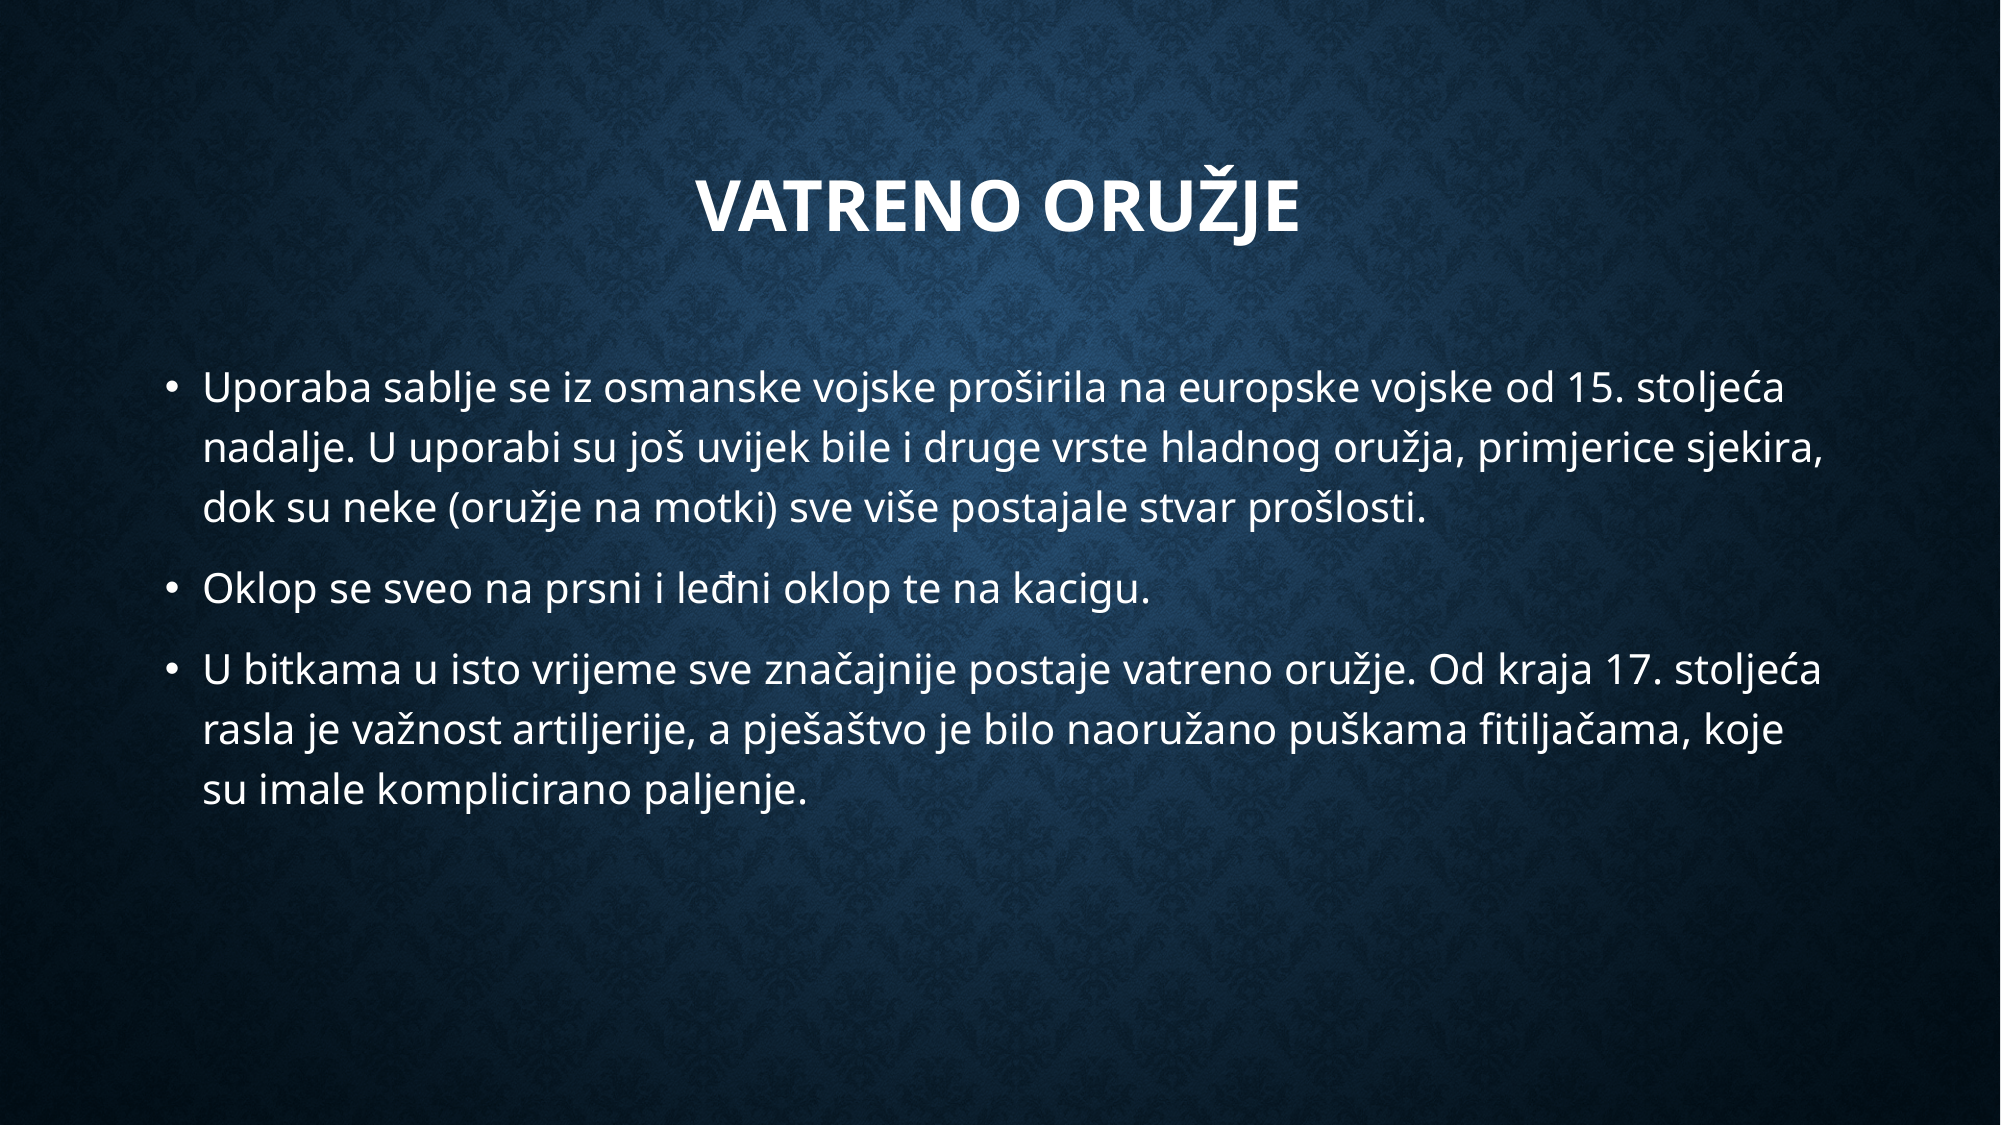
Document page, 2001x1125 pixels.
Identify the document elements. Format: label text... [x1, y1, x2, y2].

list Uporaba sablje se iz osmanske vojske proširila na europske vojske od 15. stoljeća nadalje. U uporabi su još uvijek bile i druge vrste hladnog oružja, primjerice sjekira, dok su neke (oružje na motki) sve više postajale stvar prošlosti. Oklop se sveo na prsni i leđni oklop te na kacigu. U bitkama u isto vrijeme sve značajnije postaje vatreno oružje. Od kraja 17. stoljeća rasla je važnost artiljerije, a pješaštvo je bilo naoružano puškama fitiljačama, koje su imale komplicirano paljenje. [149, 343, 1849, 950]
title Vatreno oružje [149, 99, 1849, 318]
